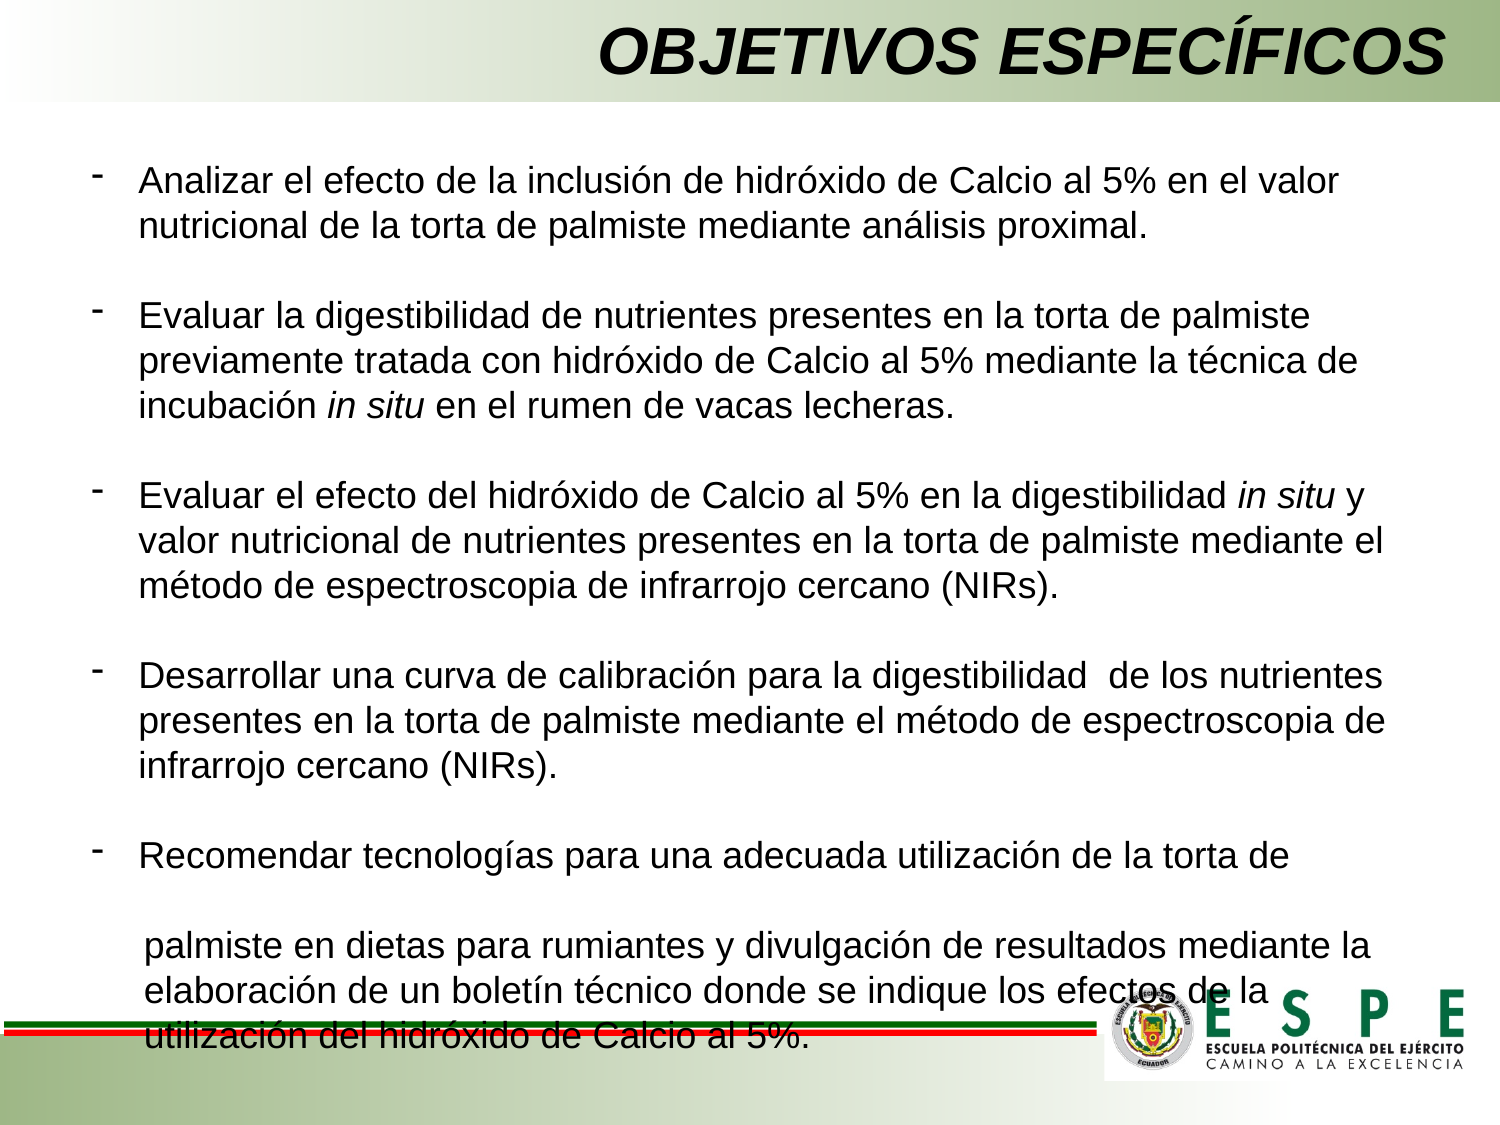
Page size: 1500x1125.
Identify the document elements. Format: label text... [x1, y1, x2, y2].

text_box OBJETIVOS ESPECÍFICOS [112, 0, 1463, 93]
text_box Analizar el efecto de la inclusión de hidróxido de Calcio al 5% en el valor nutricional de la torta de palmiste mediante análisis proximal. Evaluar la digestibilidad de nutrientes presentes en la torta de palmiste previamente tratada con hidróxido de Calcio al 5% mediante la técnica de incubación in situ en el rumen de vacas lecheras. Evaluar el efecto del hidróxido de Calcio al 5% en la digestibilidad in situ y valor nutricional de nutrientes presentes en la torta de palmiste mediante el método de espectroscopia de infrarrojo cercano (NIRs). Desarrollar una curva de calibración para la digestibilidad de los nutrientes presentes en la torta de palmiste mediante el método de espectroscopia de infrarrojo cercano (NIRs). Recomendar tecnologías para una adecuada utilización de la torta de palmiste en dietas para rumiantes y divulgación de resultados mediante la elaboración de un boletín técnico donde se indique los efectos de la utilización del hidróxido de Calcio al 5%. [76, 148, 1412, 1064]
picture [1104, 976, 1483, 1081]
